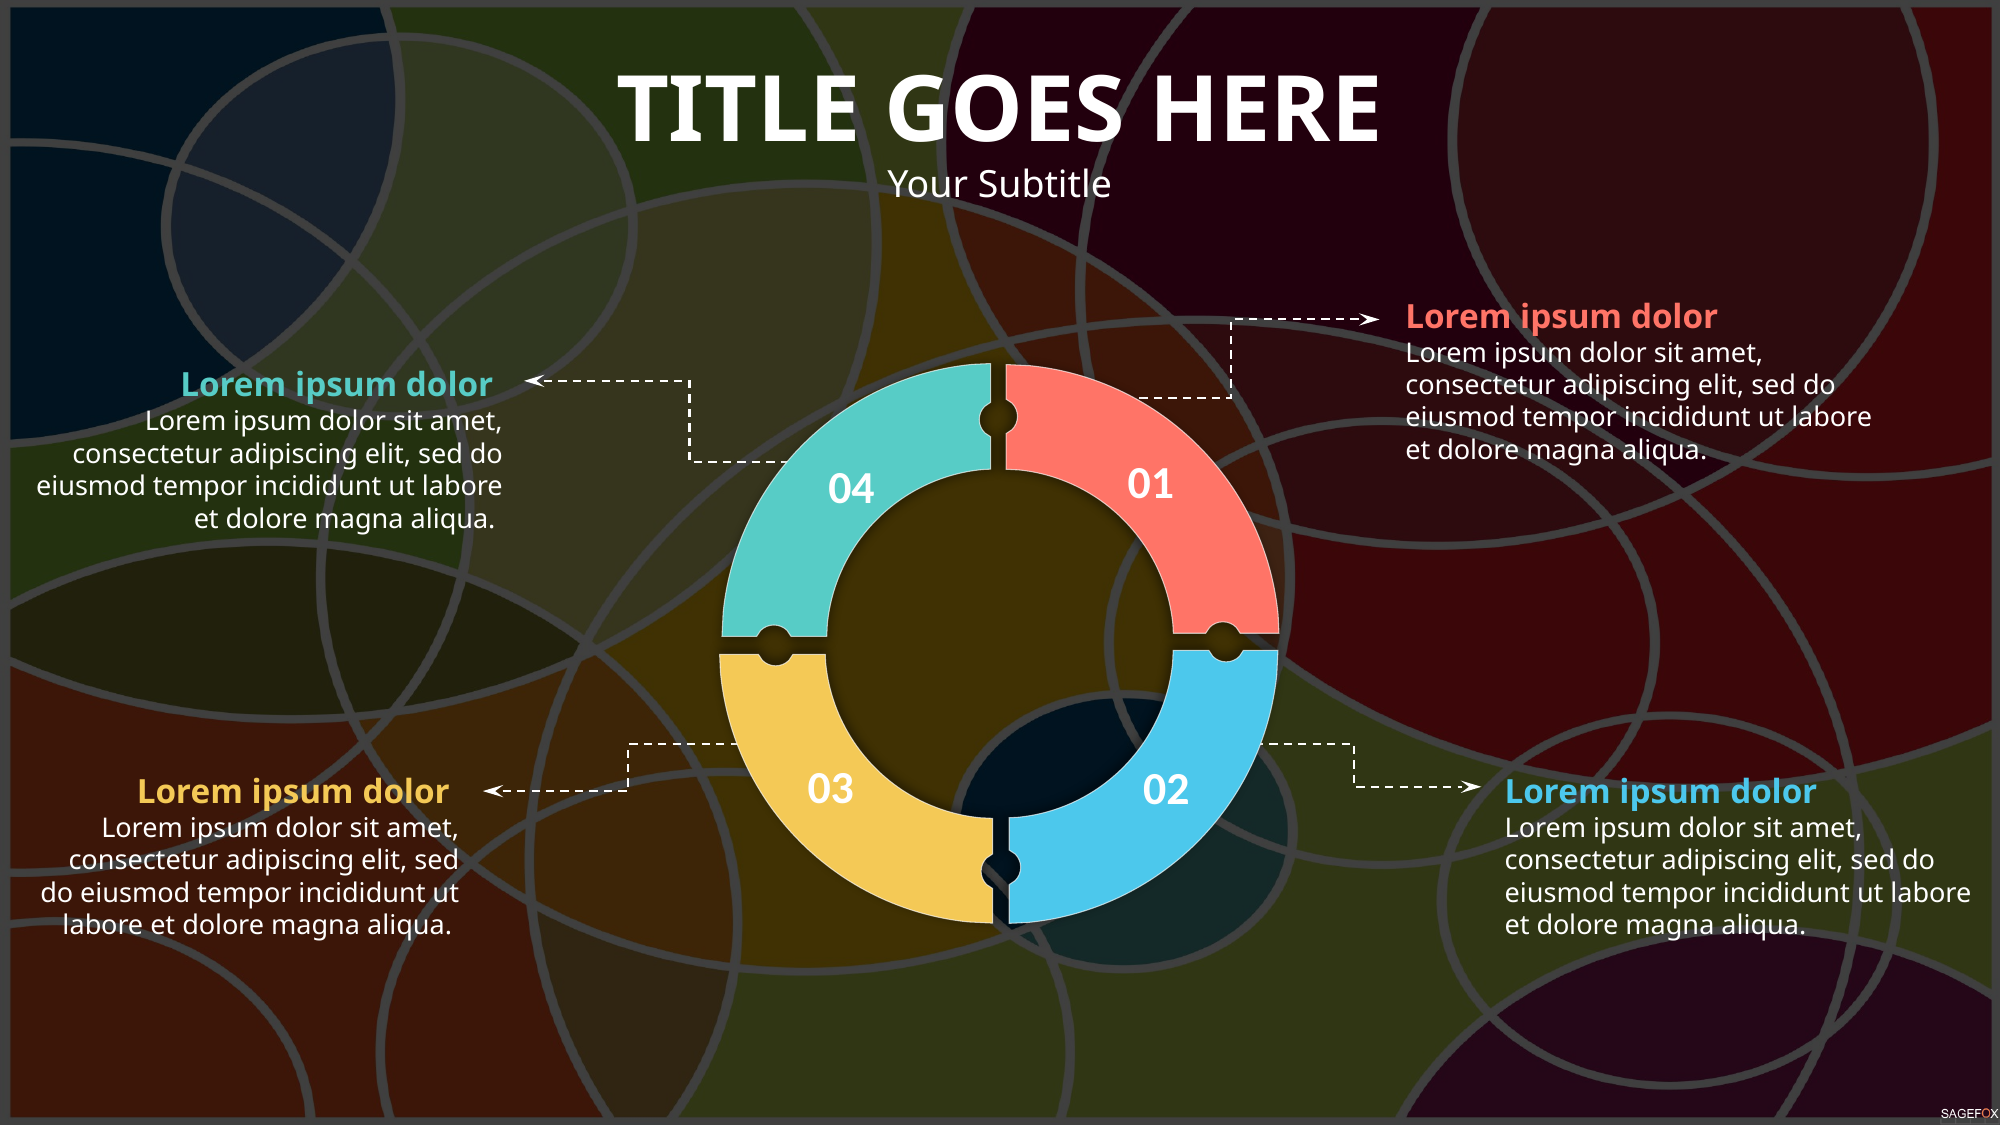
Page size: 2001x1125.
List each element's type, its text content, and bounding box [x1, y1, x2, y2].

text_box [482, 744, 719, 792]
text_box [721, 363, 991, 637]
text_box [1278, 743, 1482, 787]
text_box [523, 380, 721, 463]
text_box Lorem ipsum dolor Lorem ipsum dolor sit amet, consectetur adipiscing elit, sed do eiusmod tempor incididunt ut labore et dolore magna aliqua. [1395, 289, 1889, 470]
text_box Lorem ipsum dolor Lorem ipsum dolor sit amet, consectetur adipiscing elit, sed do eiusmod tempor incididunt ut labore et dolore magna aliqua. [1494, 765, 1988, 946]
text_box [1081, 319, 1380, 398]
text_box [719, 654, 993, 924]
text_box Lorem ipsum dolor Lorem ipsum dolor sit amet, consectetur adipiscing elit, sed do eiusmod tempor incididunt ut labore et dolore magna aliqua. [23, 765, 469, 946]
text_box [1006, 364, 1279, 634]
text_box Lorem ipsum dolor Lorem ipsum dolor sit amet, consectetur adipiscing elit, sed do eiusmod tempor incididunt ut labore et dolore magna aliqua. [15, 358, 513, 539]
picture [0, 0, 2001, 1125]
text_box TITLE GOES HERE Your Subtitle [548, 42, 1452, 212]
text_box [1009, 650, 1278, 924]
